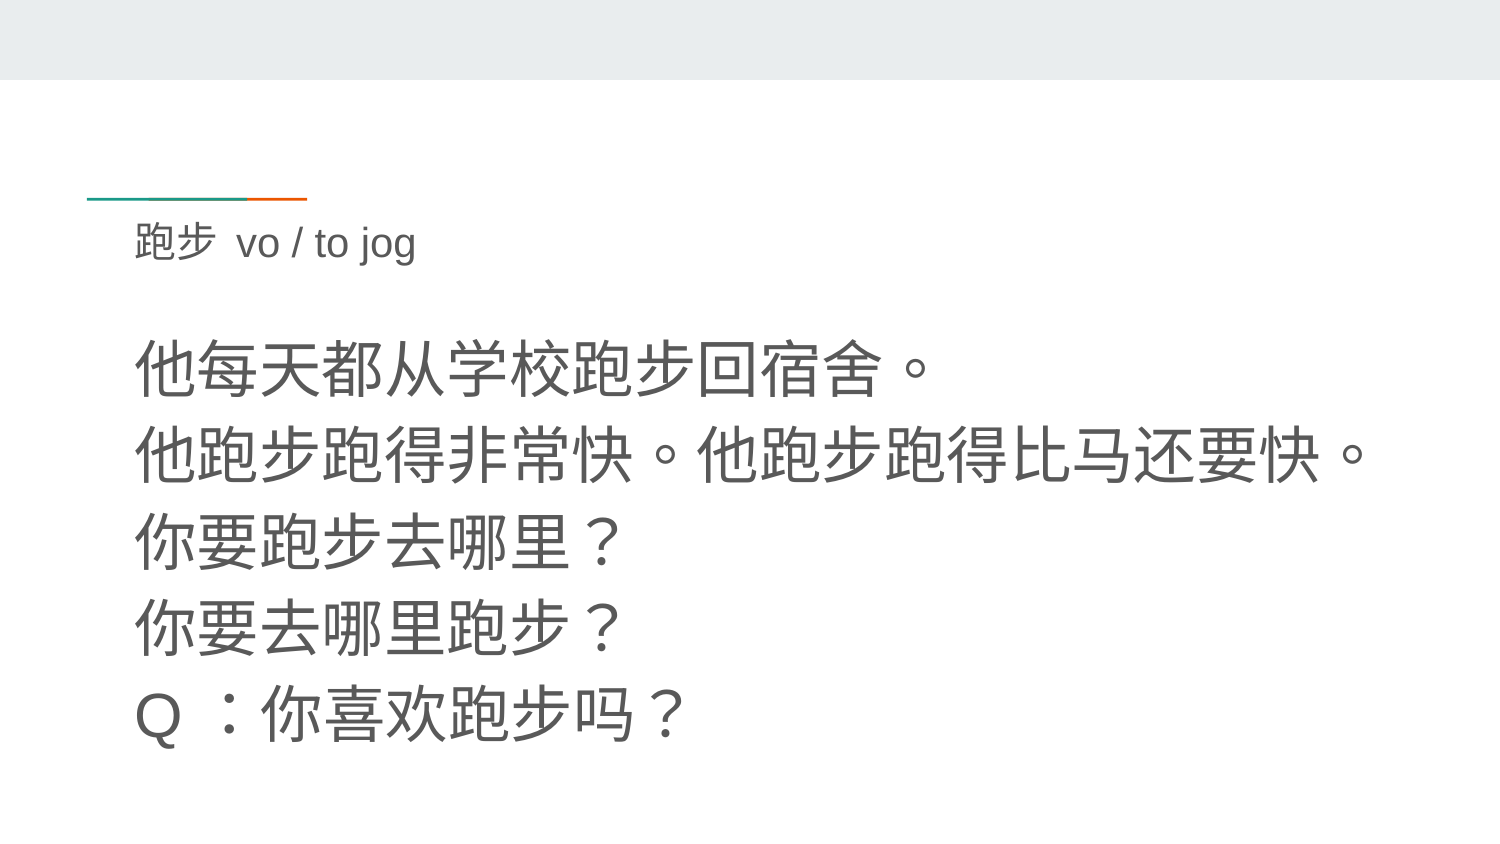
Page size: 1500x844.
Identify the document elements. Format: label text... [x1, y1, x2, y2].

list 他每天都从学校跑步回宿舍。 他跑步跑得非常快。他跑步跑得比马还要快。 你要跑步去哪里？ 你要去哪里跑步？ Q：你喜欢跑步吗？ [119, 304, 1465, 708]
title 跑步 vo / to jog [119, 193, 1381, 281]
